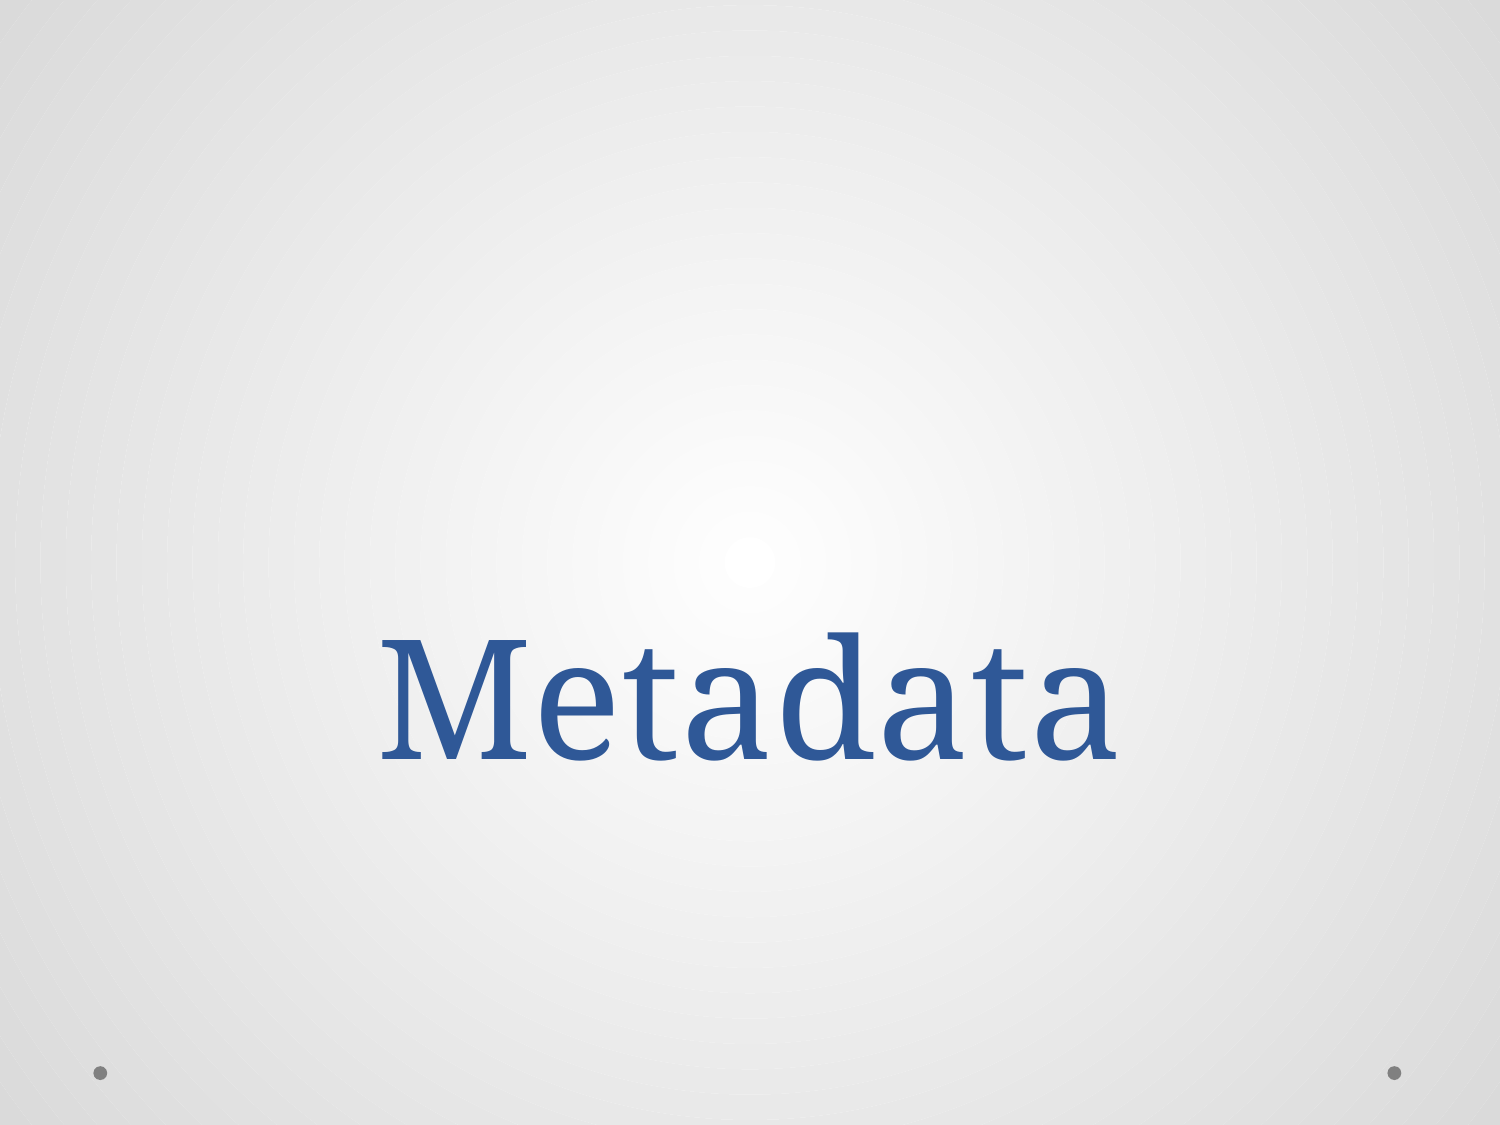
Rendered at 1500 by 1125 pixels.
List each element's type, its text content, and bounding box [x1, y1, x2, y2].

title Metadata [112, 99, 1388, 800]
